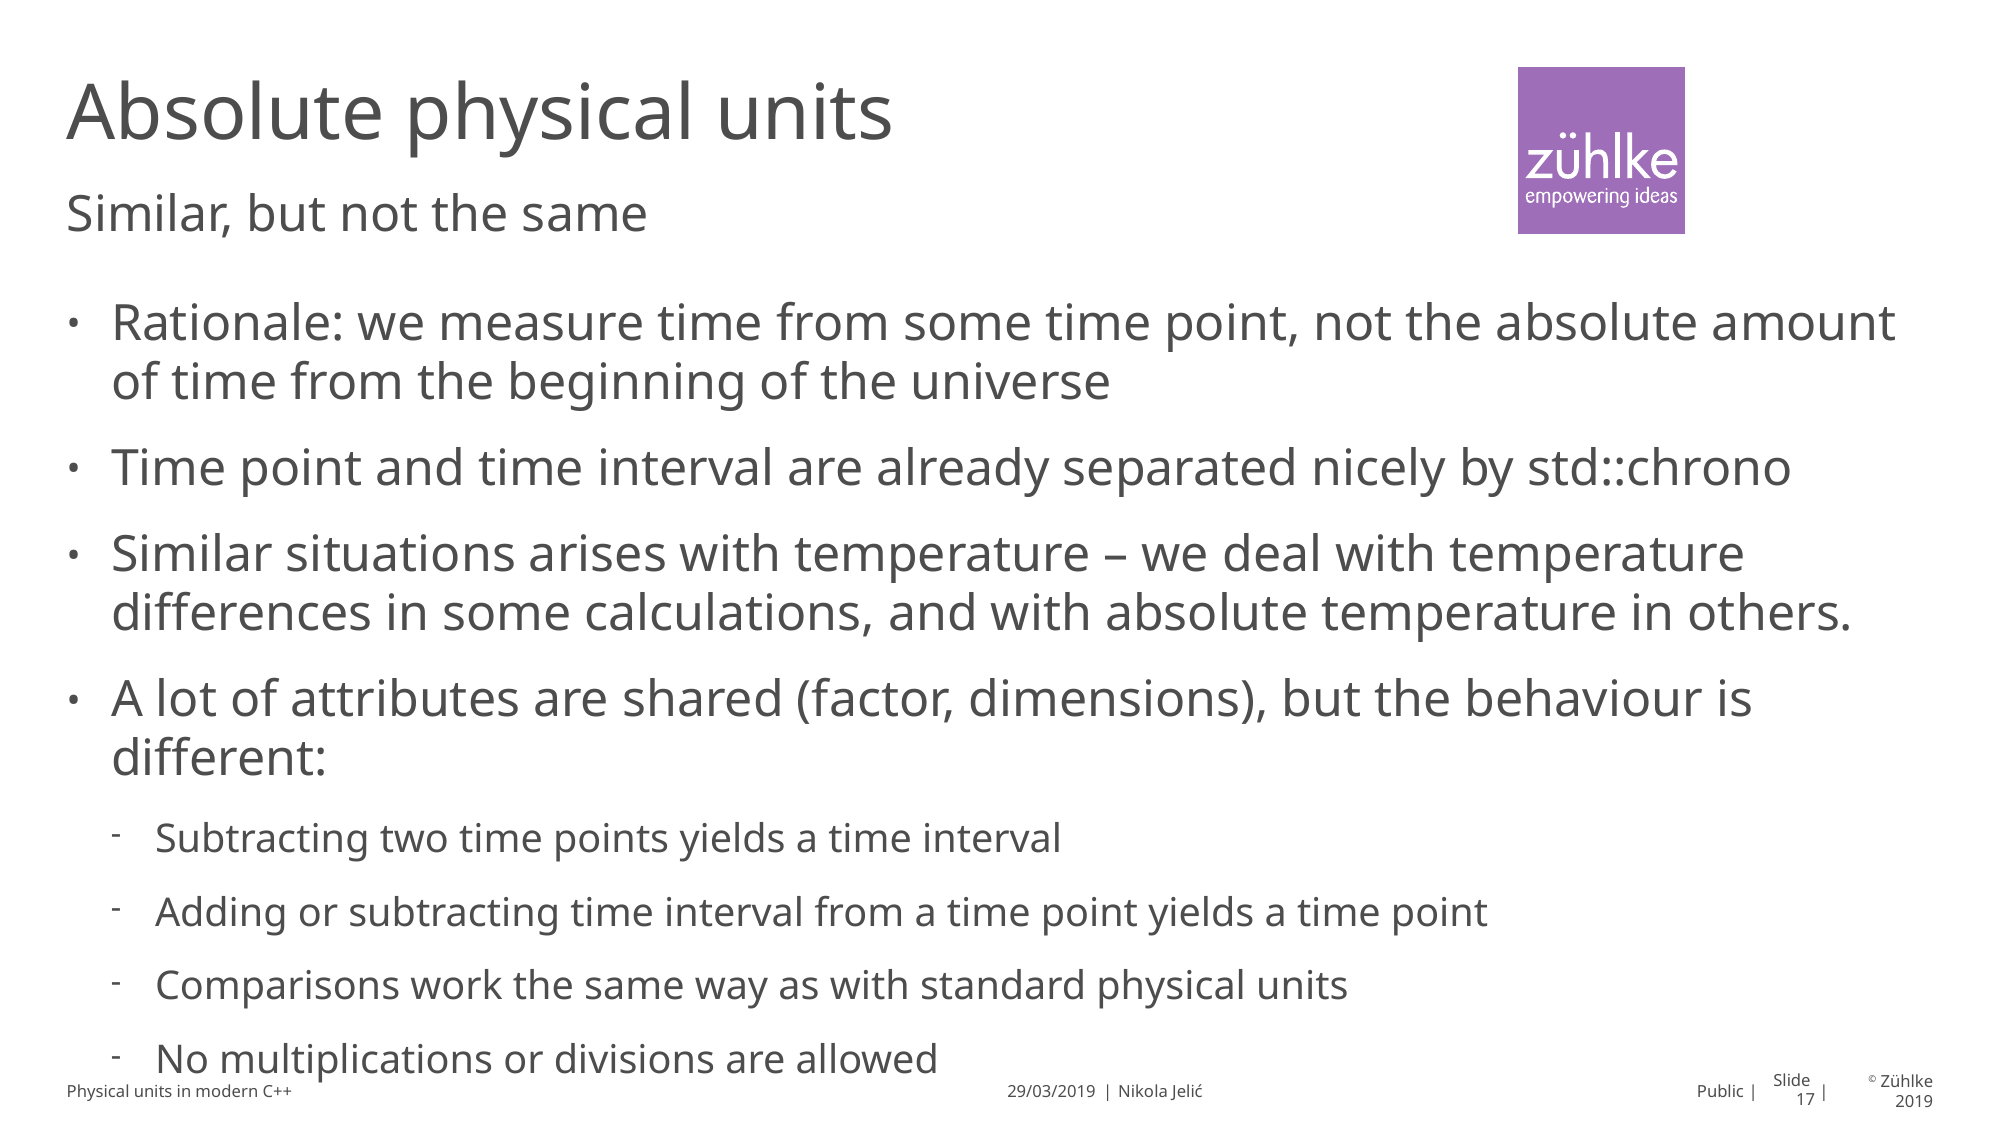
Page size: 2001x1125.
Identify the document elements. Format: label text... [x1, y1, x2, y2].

title Absolute physical units [66, 66, 1346, 177]
list Rationale: we measure time from some time point, not the absolute amount of time from the beginning of the universe Time point and time interval are already separated nicely by std::chrono Similar situations arises with temperature – we deal with temperature differences in some calculations, and with absolute temperature in others. A lot of attributes are shared (factor, dimensions), but the behaviour is different: Subtracting two time points yields a time interval Adding or subtracting time interval from a time point yields a time point Comparisons work the same way as with standard physical units No multiplications or divisions are allowed [66, 293, 1934, 1059]
list Similar, but not the same [66, 184, 1346, 245]
